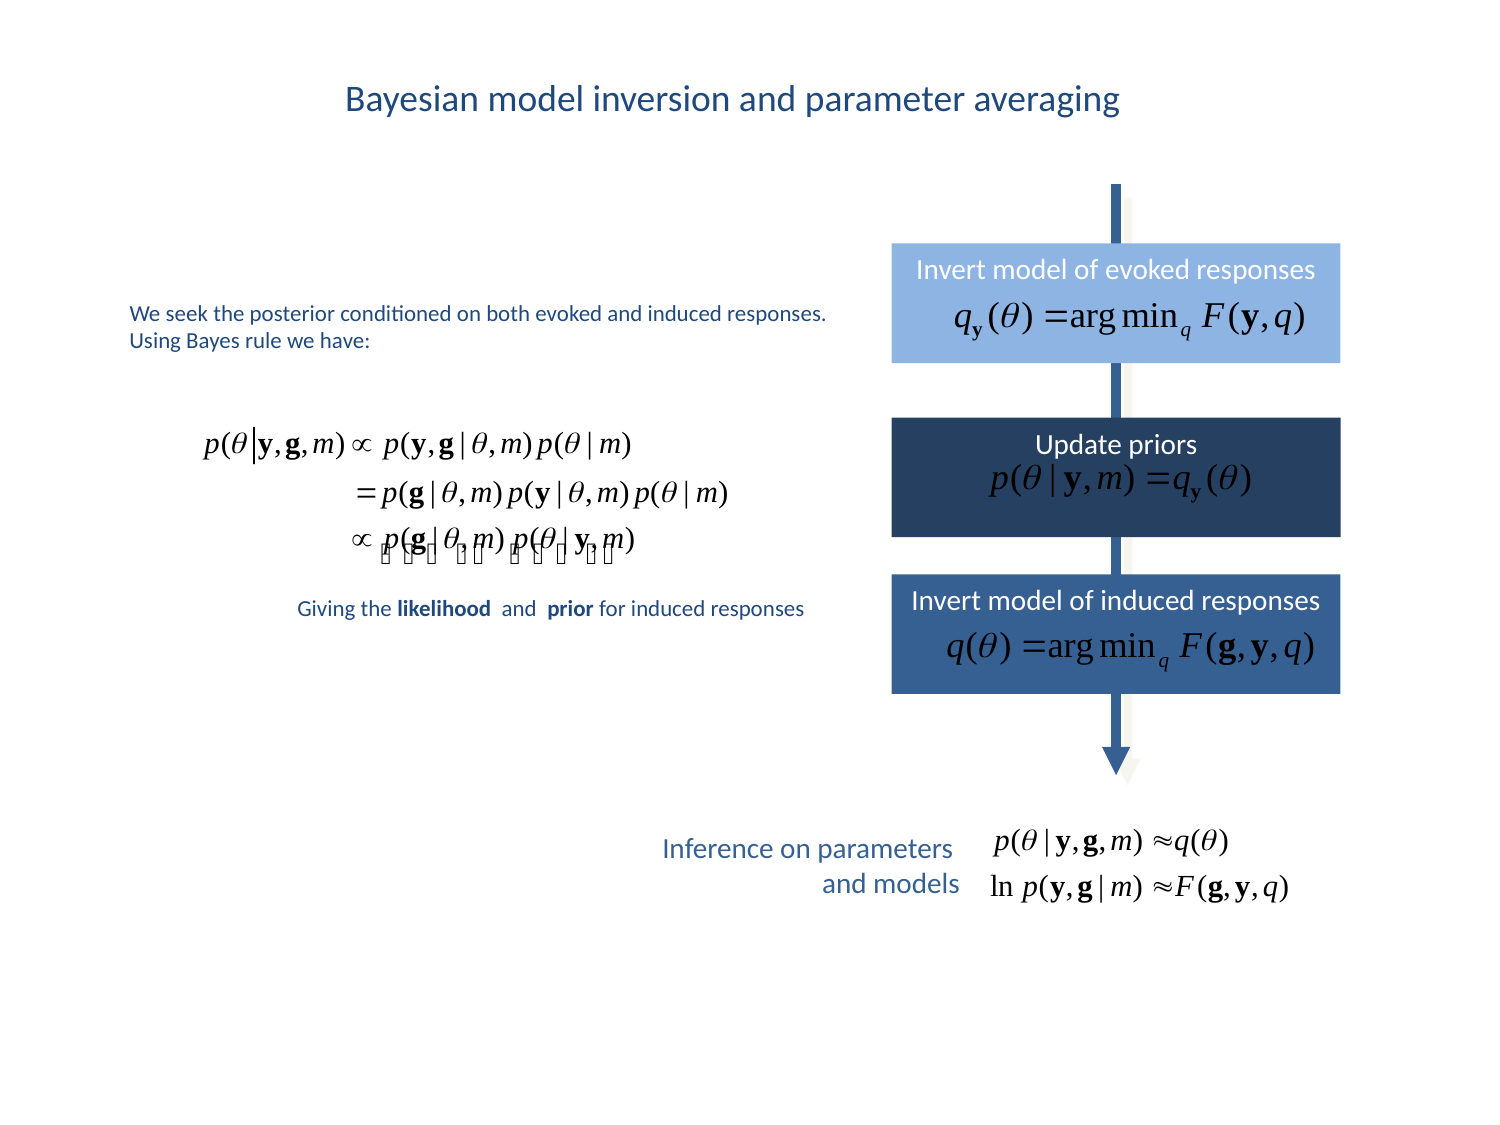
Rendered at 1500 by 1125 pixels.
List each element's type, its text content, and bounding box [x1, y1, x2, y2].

text_box [1109, 694, 1123, 776]
text_box Bayesian model inversion and parameter averaging [330, 66, 1136, 127]
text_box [940, 621, 1321, 680]
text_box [980, 452, 1258, 511]
text_box Giving the likelihood and prior for induced responses [282, 586, 820, 629]
text_box Inference on parameters and models [631, 822, 975, 907]
text_box Update priors [891, 417, 1341, 538]
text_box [195, 420, 734, 595]
text_box Invert model of induced responses [891, 574, 1341, 694]
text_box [985, 822, 1296, 910]
text_box We seek the posterior conditioned on both evoked and induced responses. Using Bayes rule we have: [114, 290, 849, 361]
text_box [948, 290, 1314, 349]
text_box Invert model of evoked responses [891, 243, 1341, 364]
